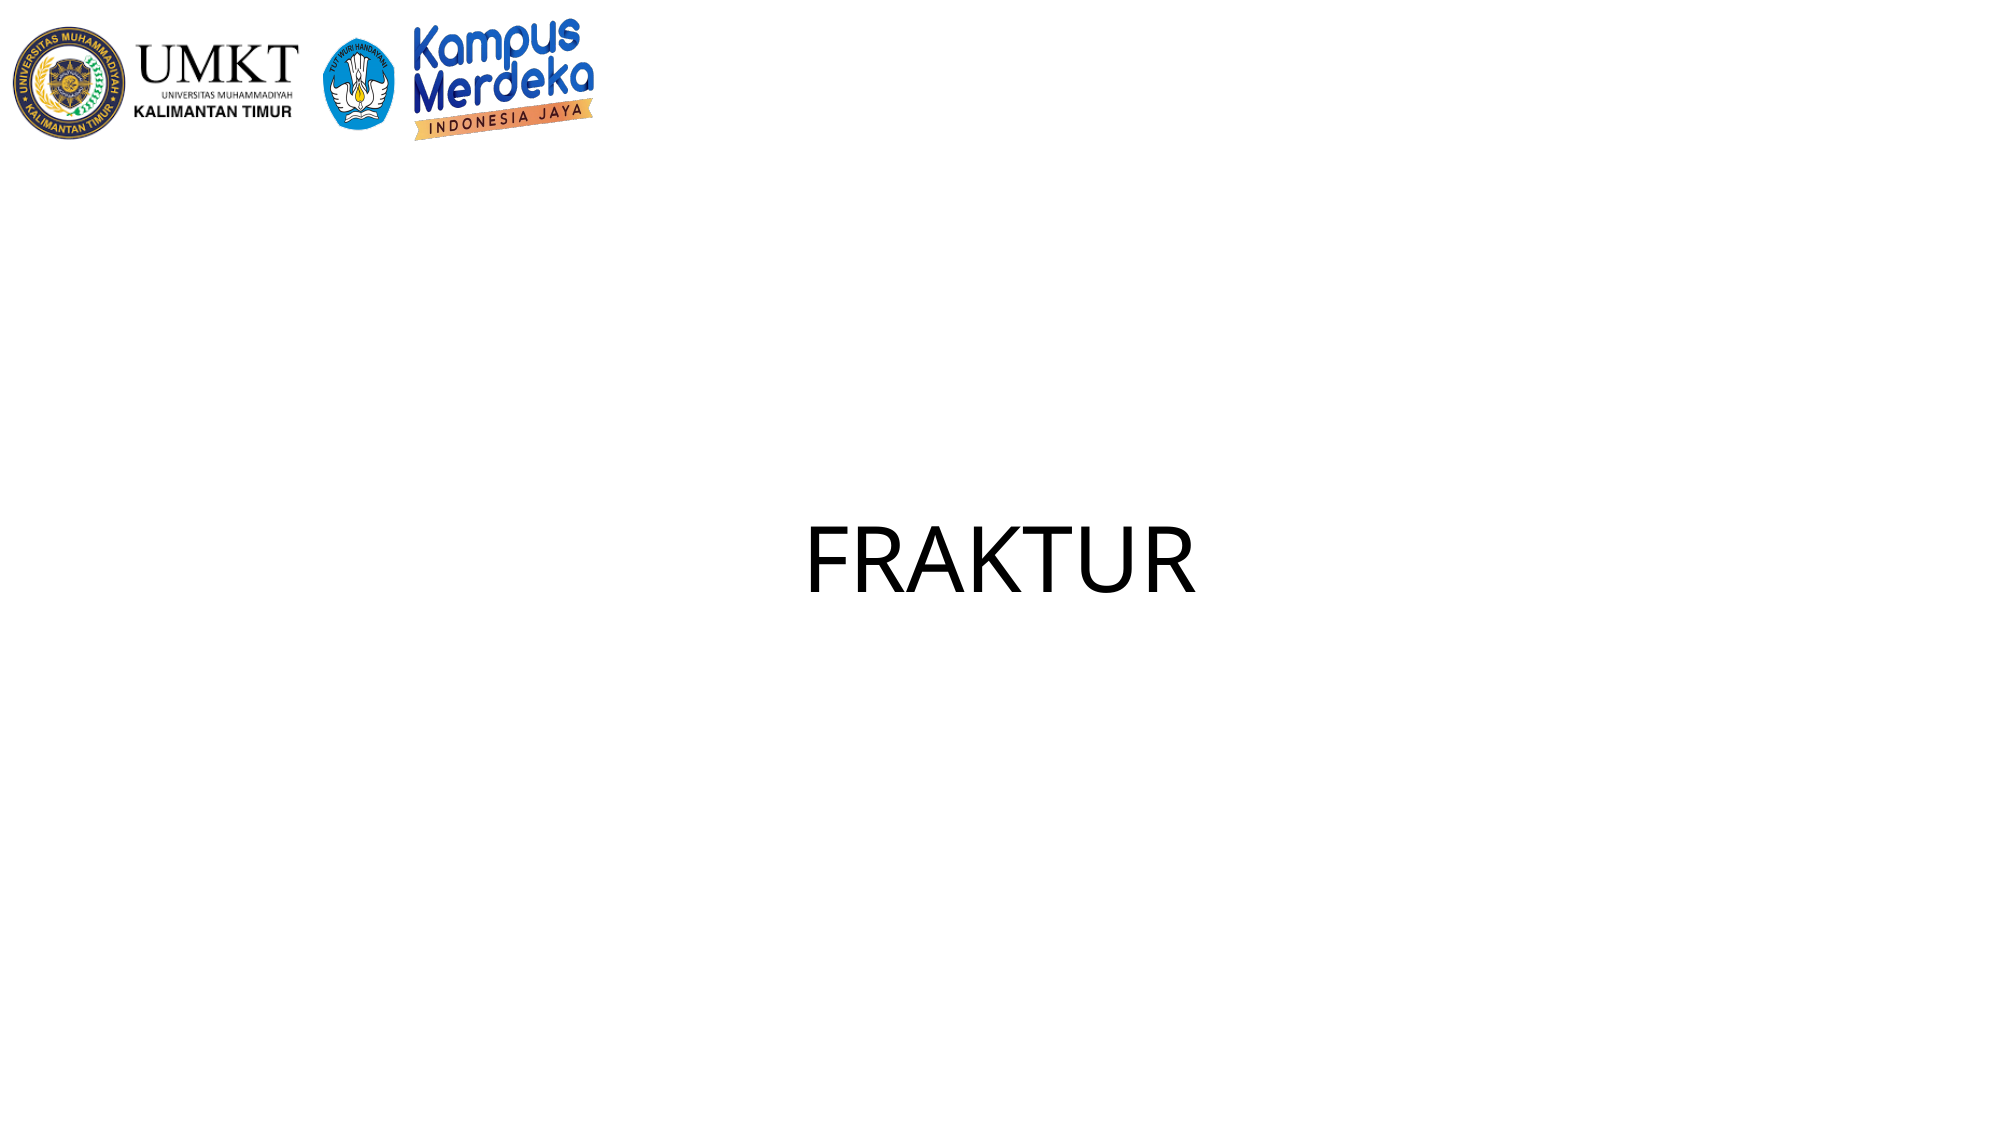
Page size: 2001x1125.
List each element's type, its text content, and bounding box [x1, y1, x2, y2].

picture [0, 0, 595, 181]
title FRAKTUR [137, 476, 1863, 649]
